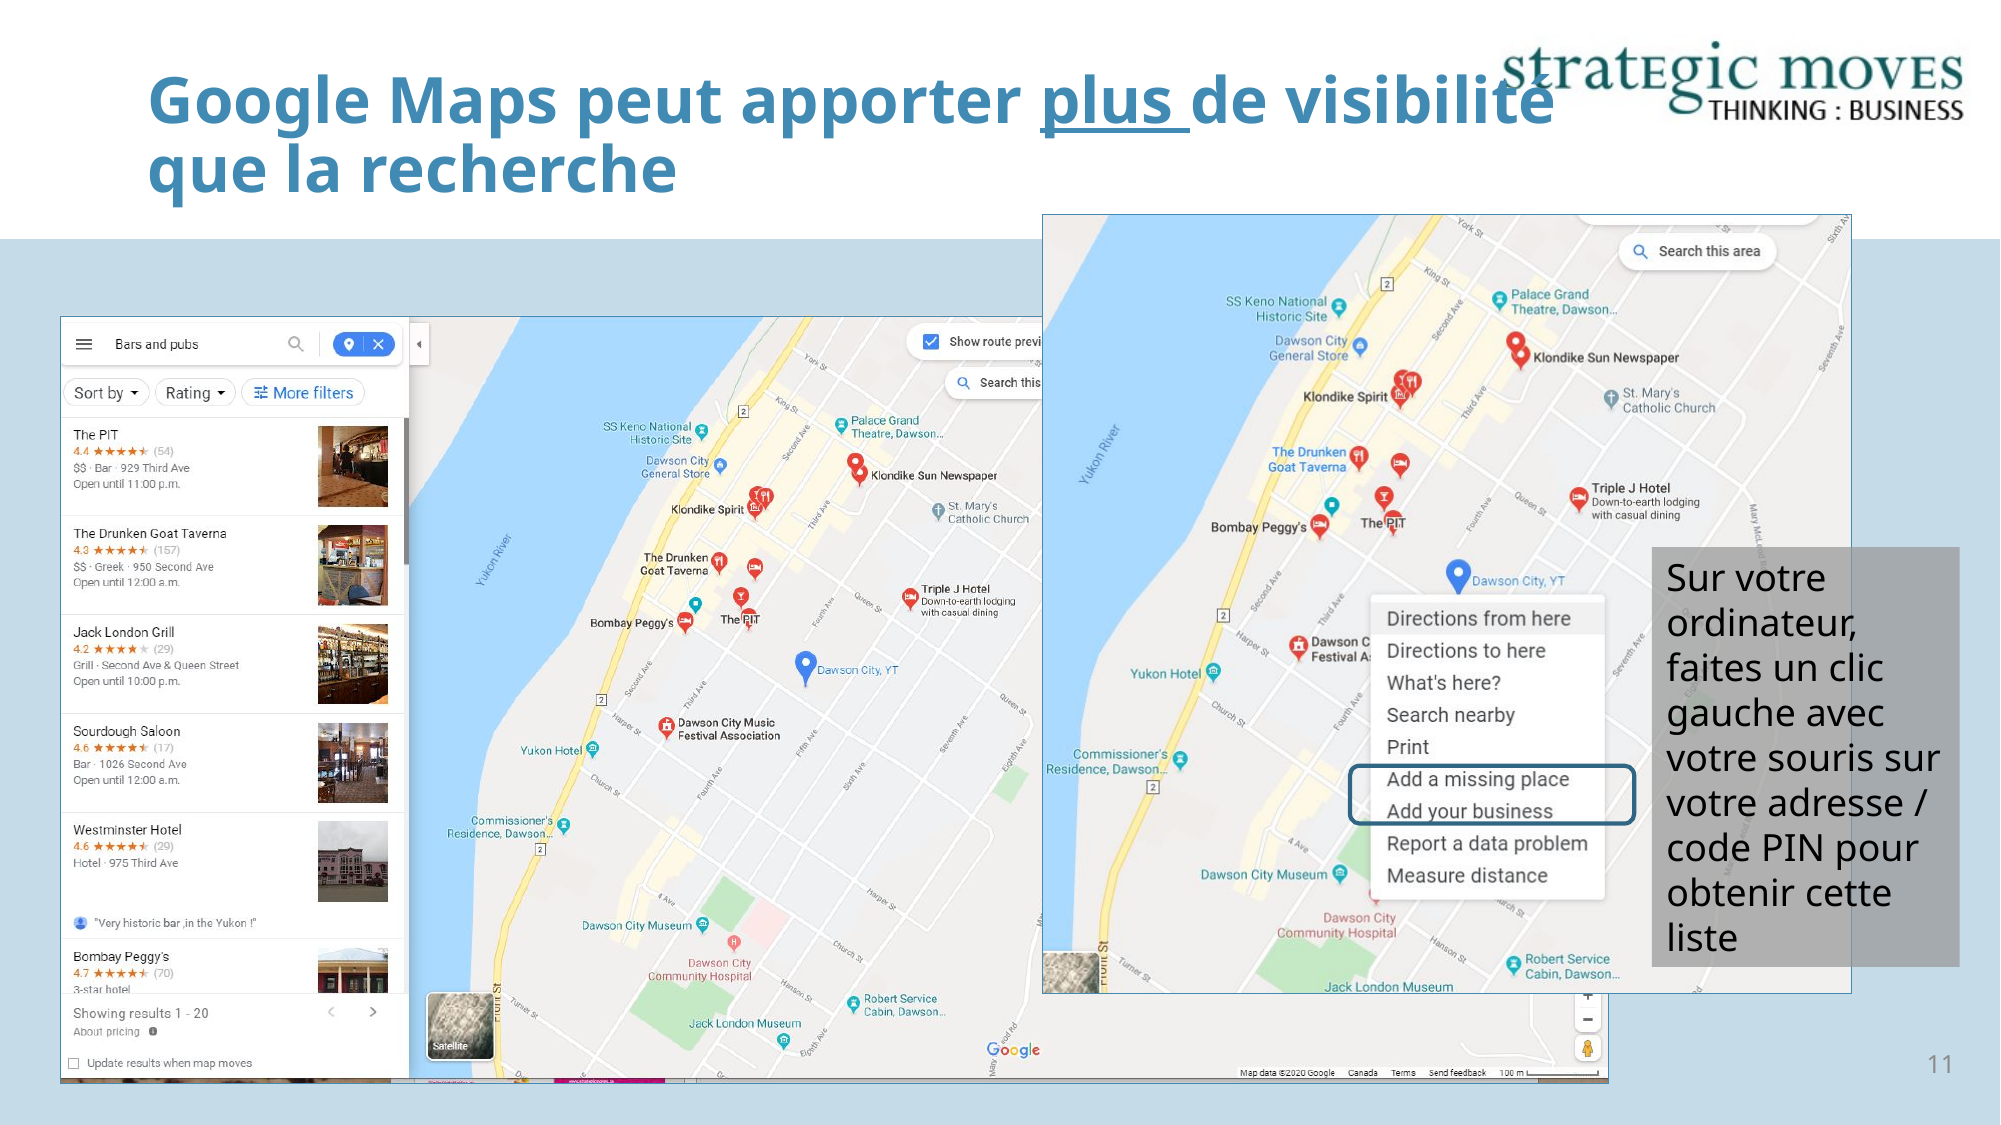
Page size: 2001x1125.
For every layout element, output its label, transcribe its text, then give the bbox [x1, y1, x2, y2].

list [60, 315, 1609, 1084]
title Google Maps peut apporter plus de visibilité que la recherche [132, 59, 1584, 215]
picture [1042, 213, 1852, 994]
slide_number 11 [1520, 1035, 1971, 1096]
text_box Sur votre ordinateur, faites un clic gauche avec votre souris sur votre adresse / code PIN pour obtenir cette liste [1856, 547, 1960, 967]
picture [1488, 34, 1971, 126]
